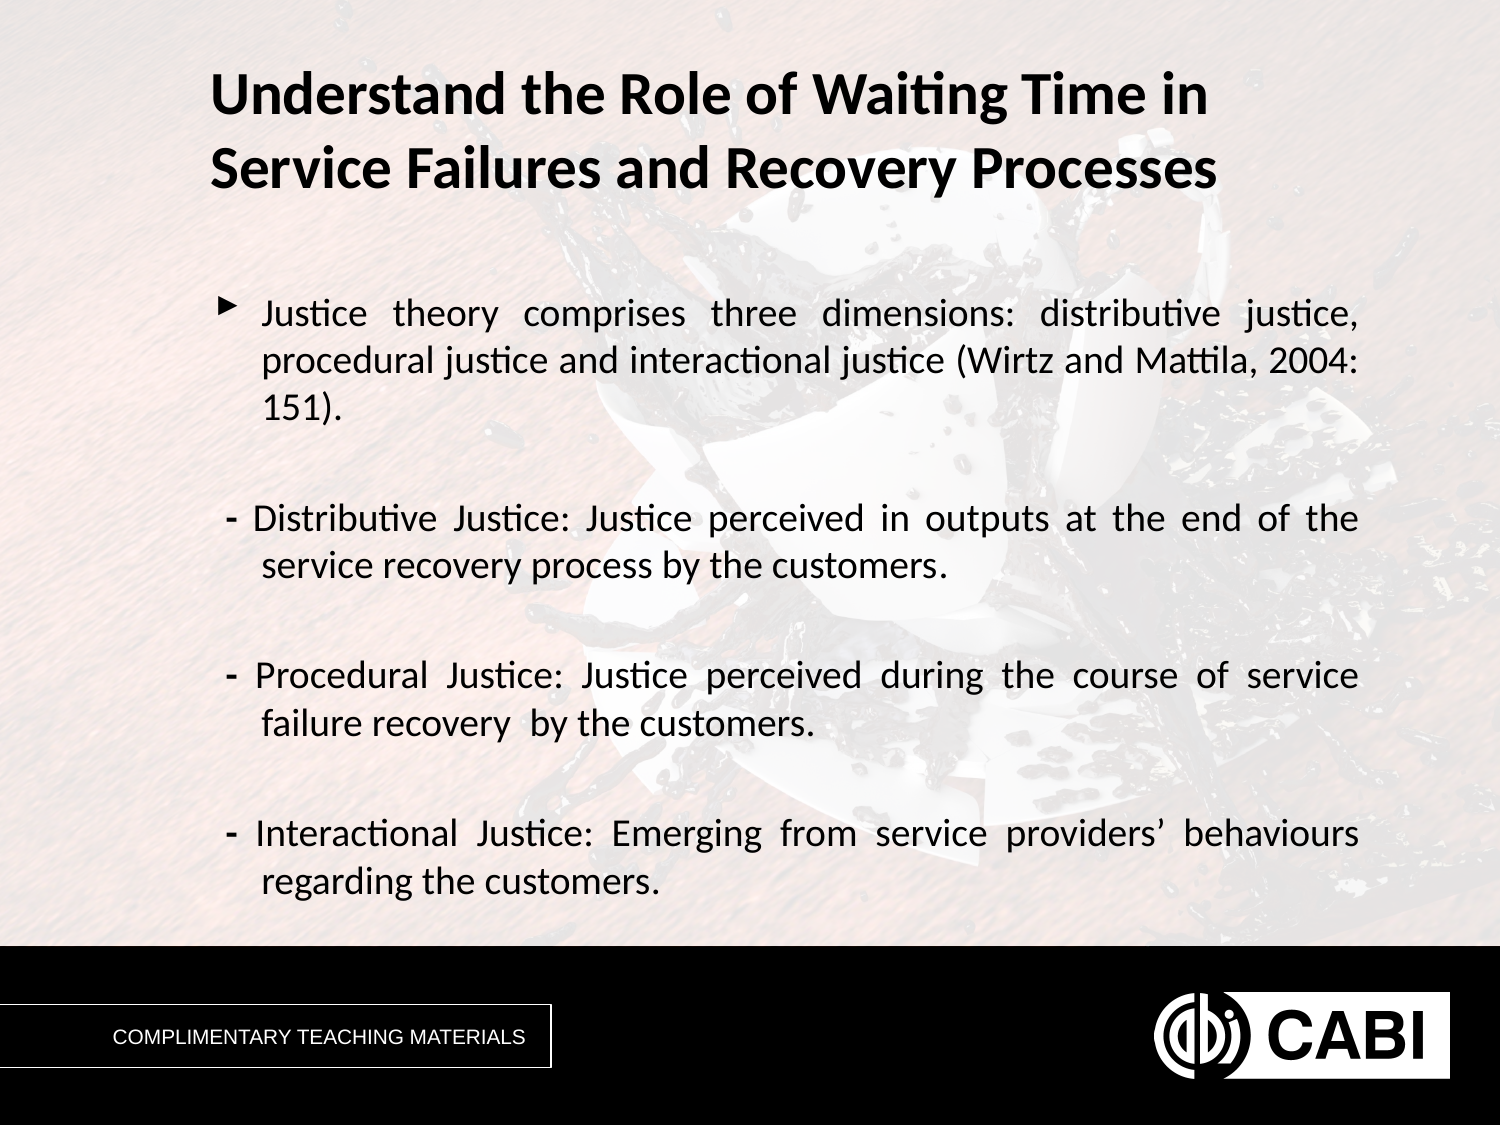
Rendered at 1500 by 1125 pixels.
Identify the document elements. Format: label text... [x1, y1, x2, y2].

title Understand the Role of Waiting Time in Service Failures and Recovery Processes [195, 45, 1376, 209]
list Justice theory comprises three dimensions: distributive justice, procedural justice and interactional justice (Wirtz and Mattila, 2004: 151). - Distributive Justice: Justice perceived in outputs at the end of the service recovery process by the customers. - Procedural Justice: Justice perceived during the course of service failure recovery by the customers. - Interactional Justice: Emerging from service providers’ behaviours regarding the customers. [195, 278, 1376, 917]
picture [1154, 992, 1450, 1079]
